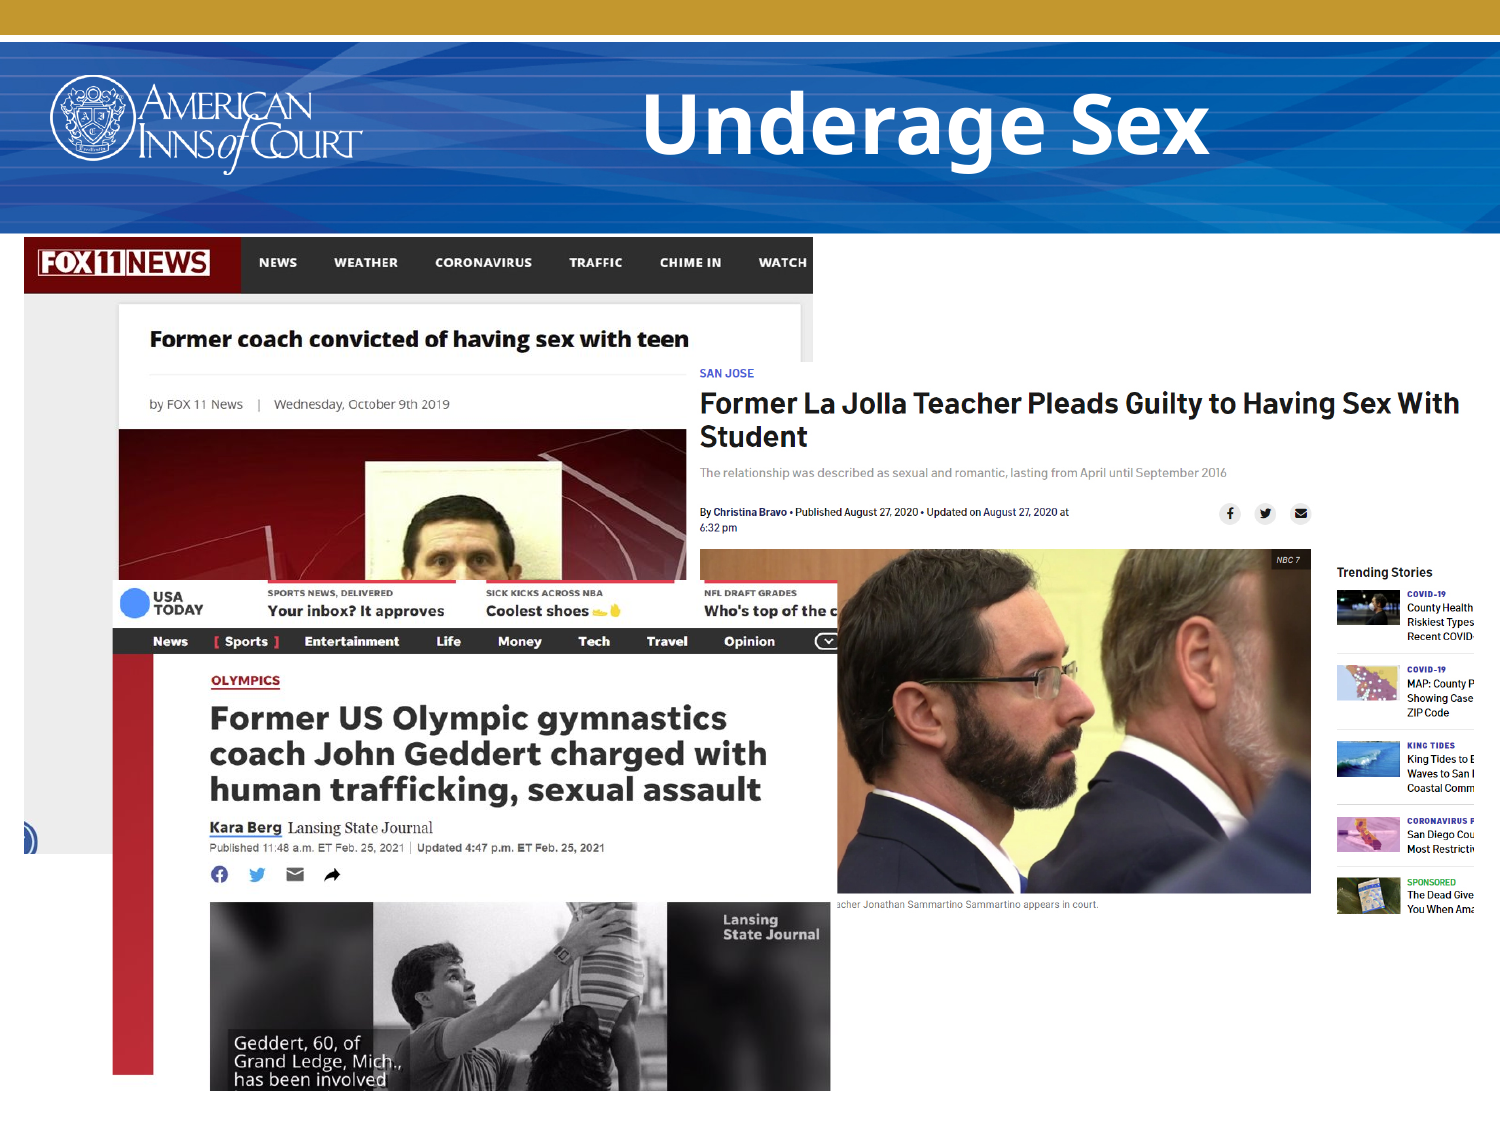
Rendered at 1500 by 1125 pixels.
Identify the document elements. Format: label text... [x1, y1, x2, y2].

title Underage Sex [425, 45, 1425, 213]
picture [0, 0, 1500, 1125]
